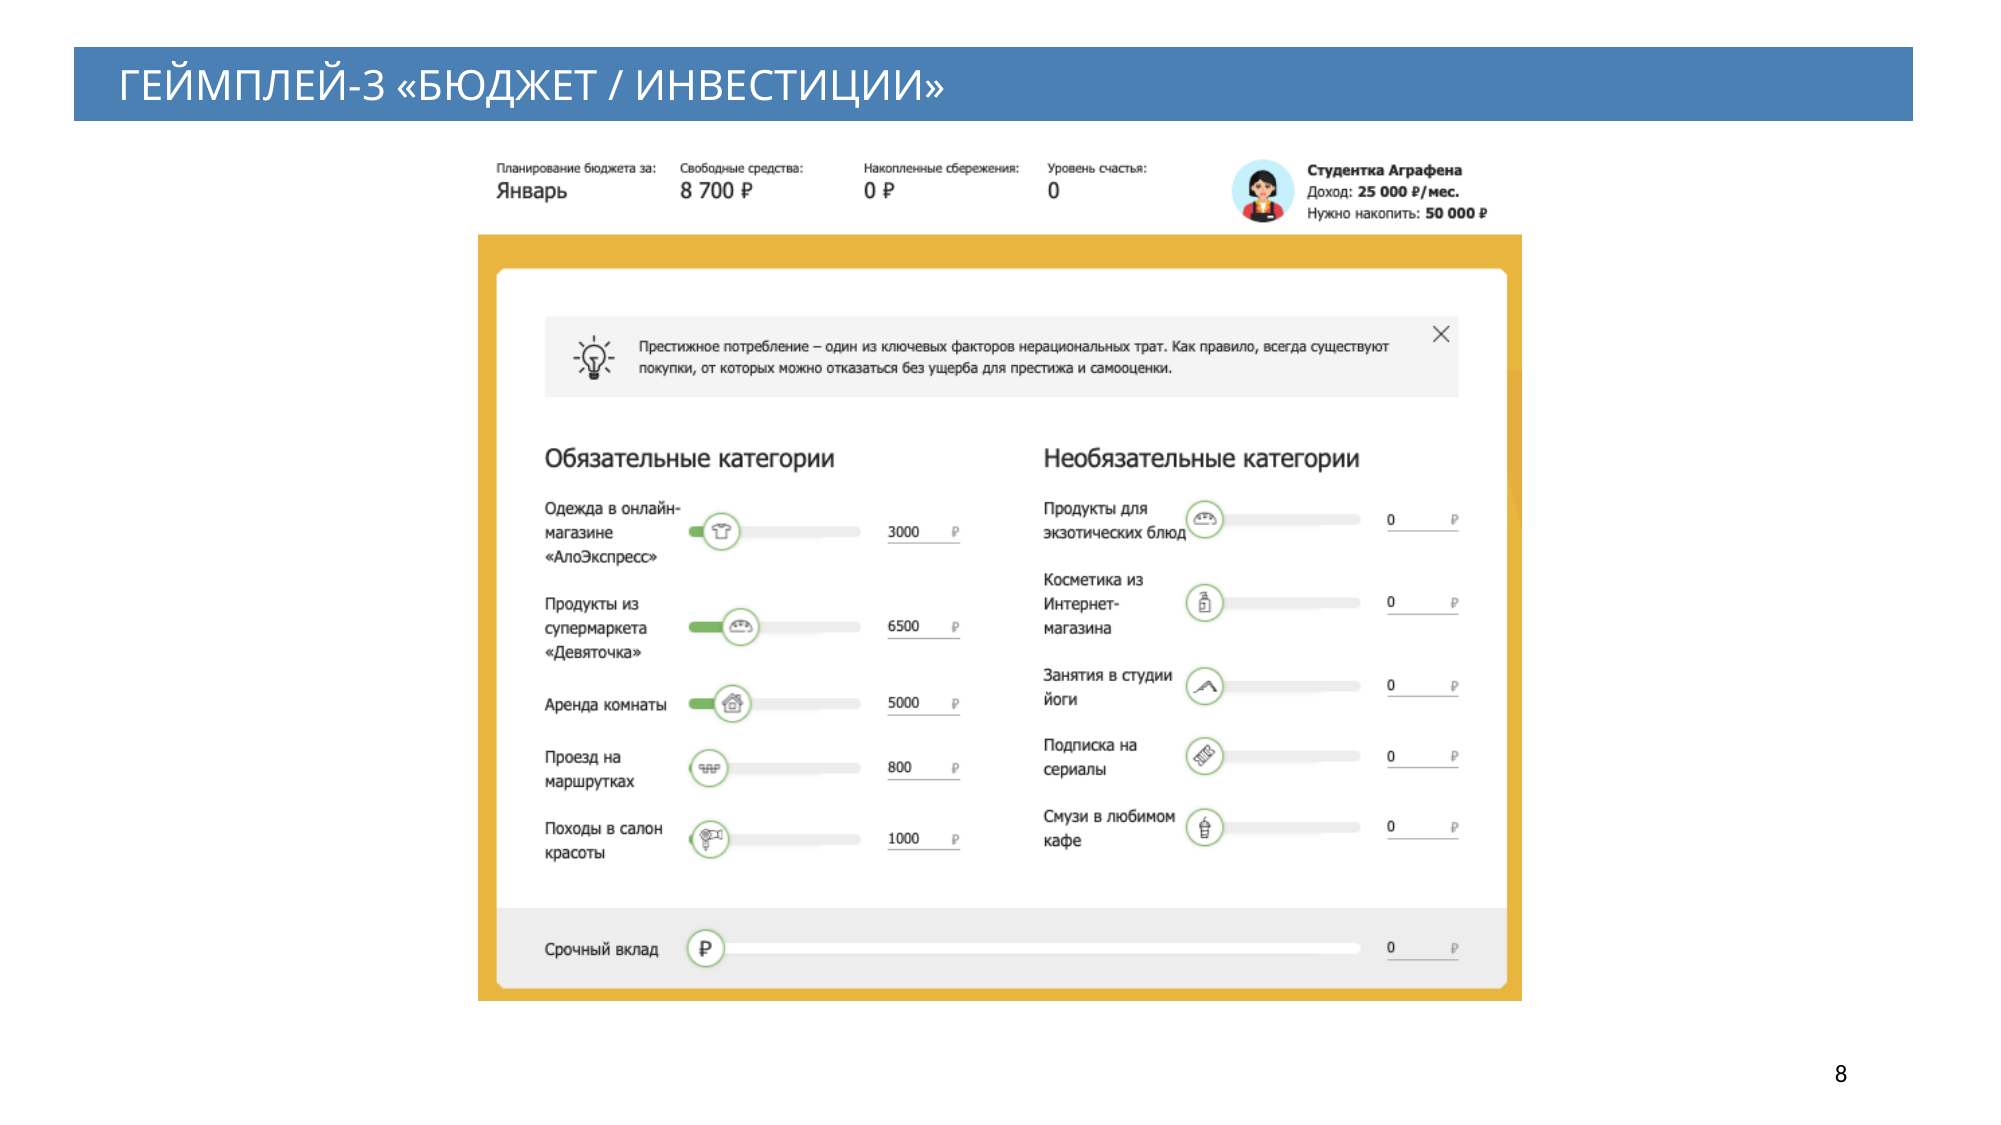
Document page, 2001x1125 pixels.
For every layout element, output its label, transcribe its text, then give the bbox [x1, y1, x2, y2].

slide_number 8 [1412, 1042, 1863, 1103]
text_box ГЕЙМПЛЕЙ-3 «БЮДЖЕТ / ИНВЕСТИЦИИ» [74, 47, 1913, 121]
picture [478, 154, 1522, 1001]
